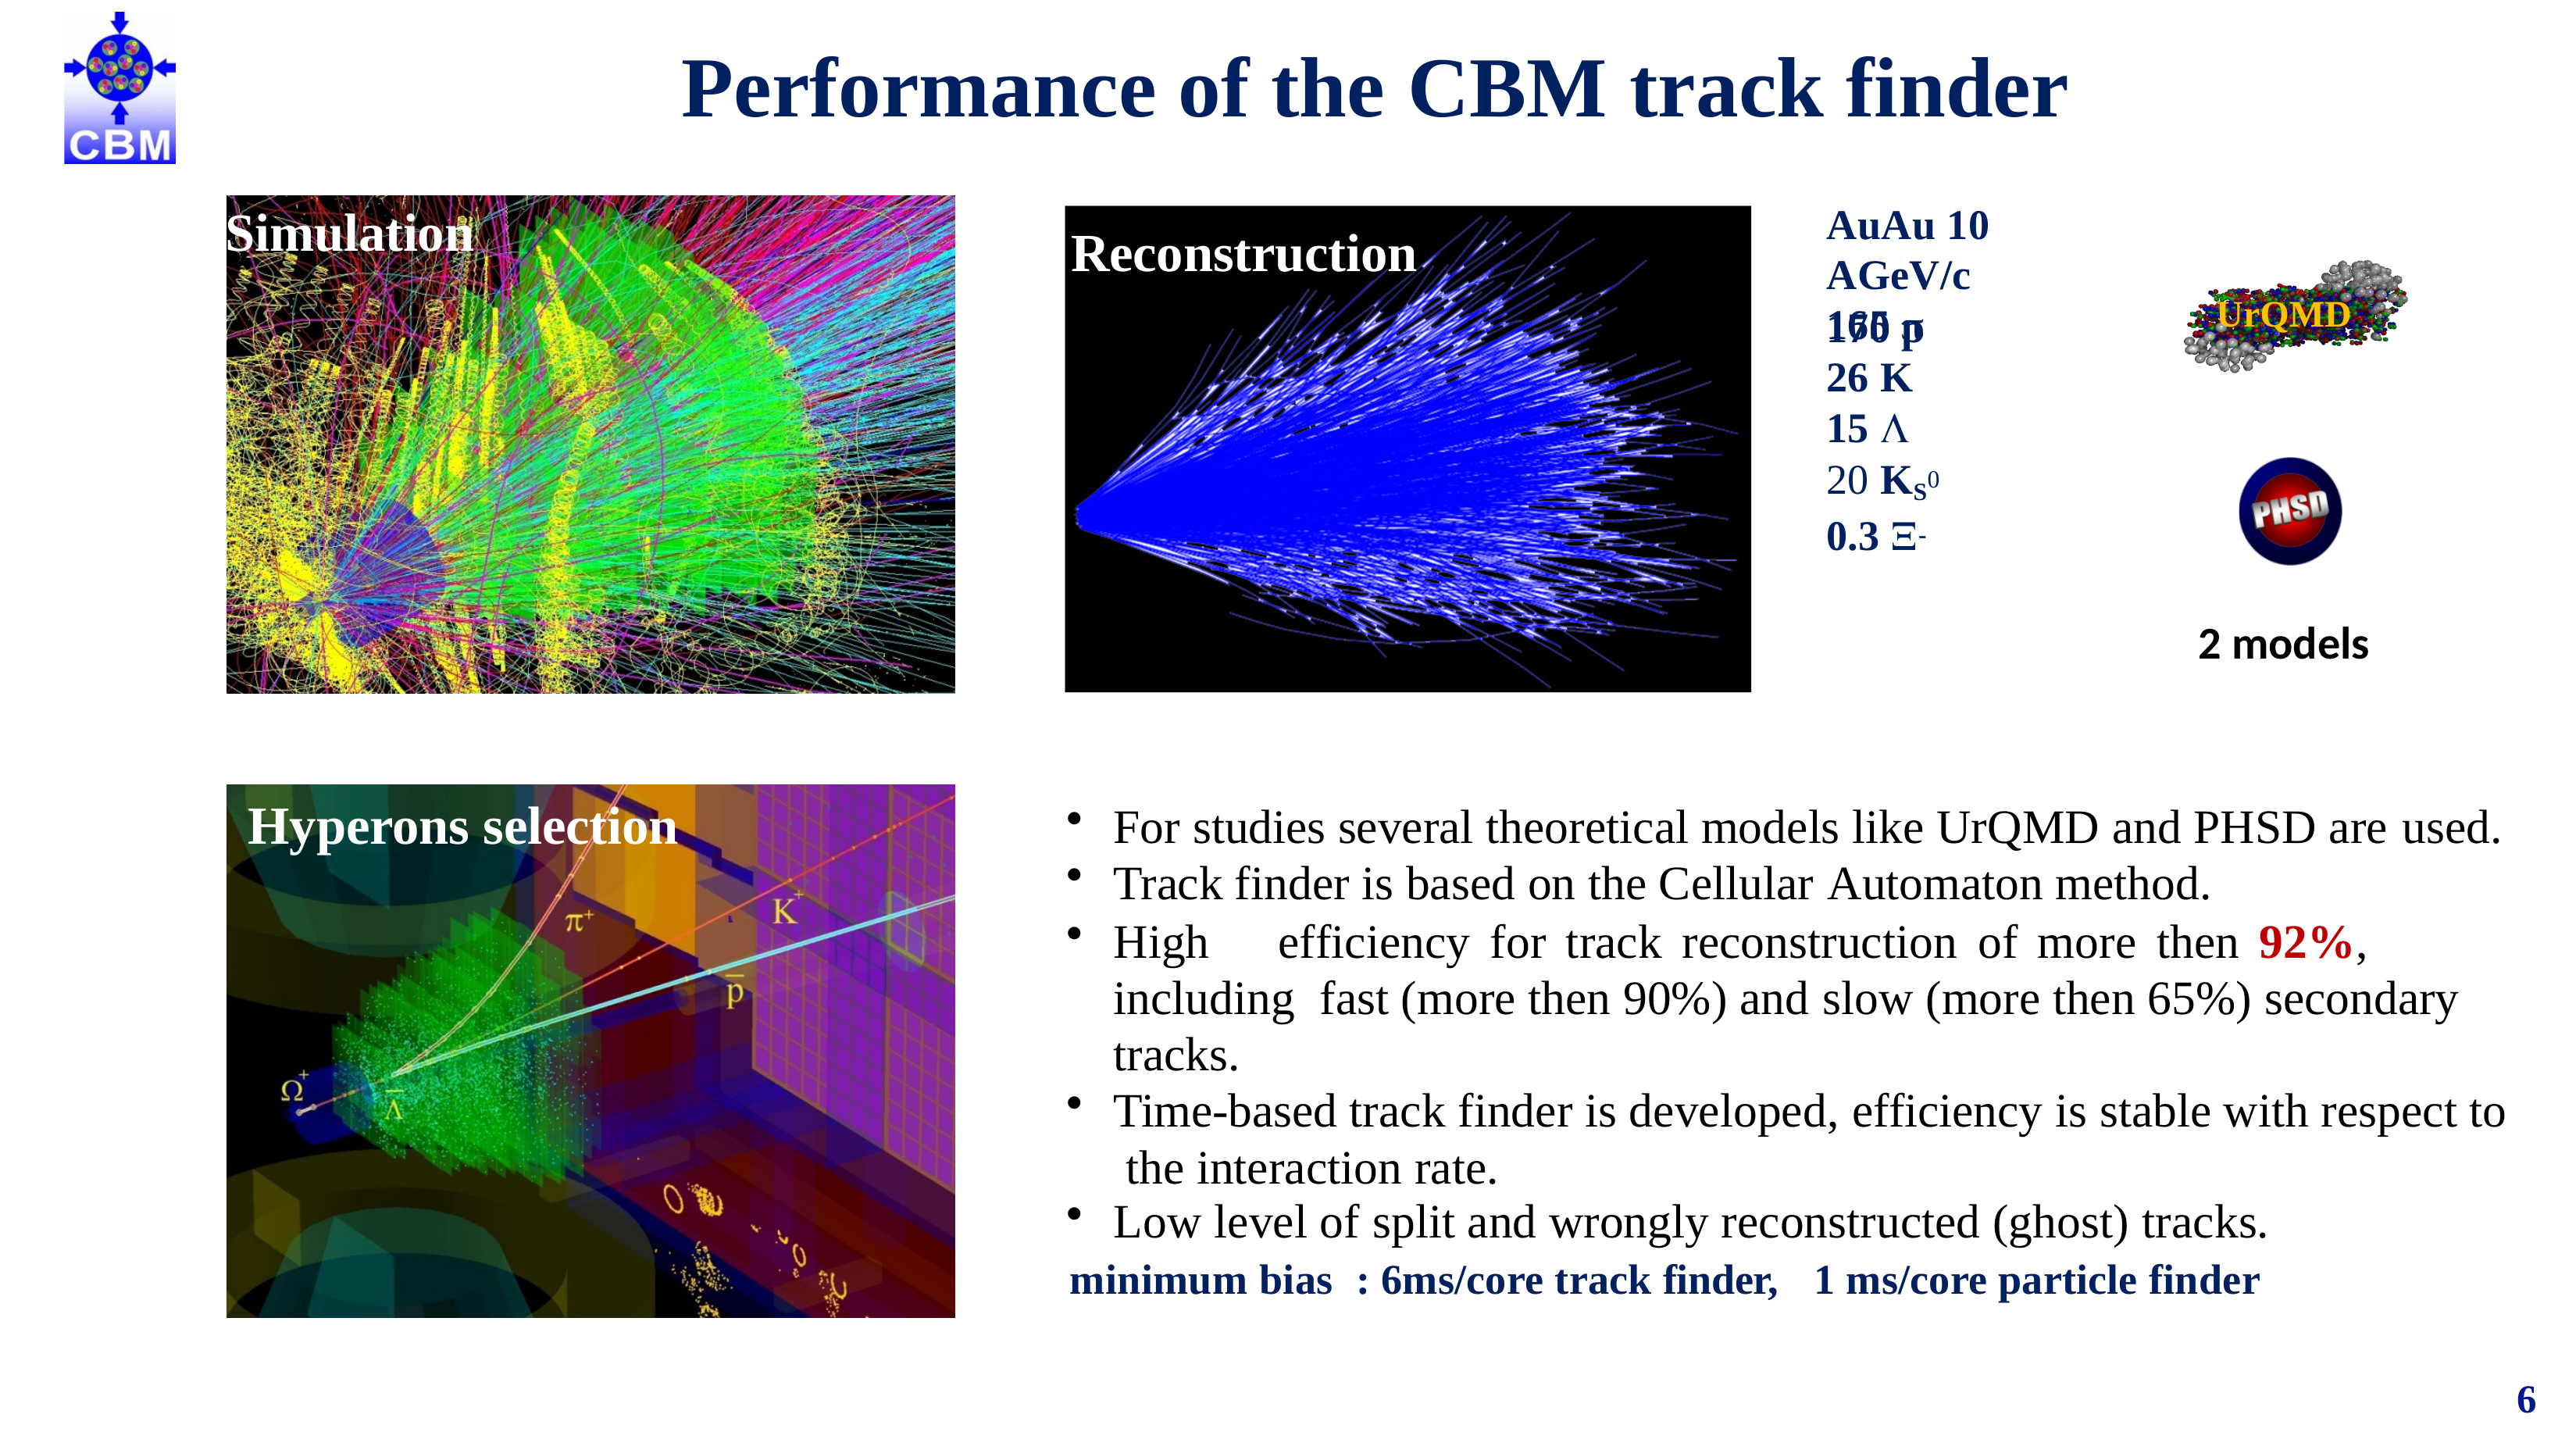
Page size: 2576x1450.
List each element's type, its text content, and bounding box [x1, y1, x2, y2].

text_box [2178, 245, 2411, 384]
text_box 170 p 26 K 15   KS 0.3 - [1825, 300, 1986, 559]
text_box Simulation [223, 197, 660, 262]
picture [64, 12, 176, 164]
text_box Reconstruction [1069, 217, 1506, 282]
text_box [2239, 457, 2342, 566]
text_box [227, 784, 955, 1318]
text_box minimum bias : 6ms/core track finder, [1068, 1252, 1784, 1303]
text_box 2 models [2186, 607, 2382, 674]
text_box 6 [2515, 1373, 2539, 1421]
text_box [227, 195, 955, 695]
text_box [1064, 205, 1753, 694]
text_box 1 ms/core particle finder [1812, 1252, 2264, 1303]
text_box UrQMD [2214, 289, 2354, 334]
text_box For studies several theoretical models like UrQMD and PHSD are used. Track finder is based on the Cellular Automaton method. High efficiency for track reconstruction of more then 92%, including fast (more then 90%) and slow (more then 65%) secondary tracks. Time-based track finder is developed, efficiency is stable with respect to the interaction rate. Low level of split and wrongly reconstructed (ghost) tracks. [1065, 795, 2516, 1248]
title Performance of the CBM track finder [680, 31, 2074, 273]
text_box Hyperons selection [246, 790, 683, 855]
text_box AuAu 10 AGeV/c 165  [1825, 197, 2146, 348]
